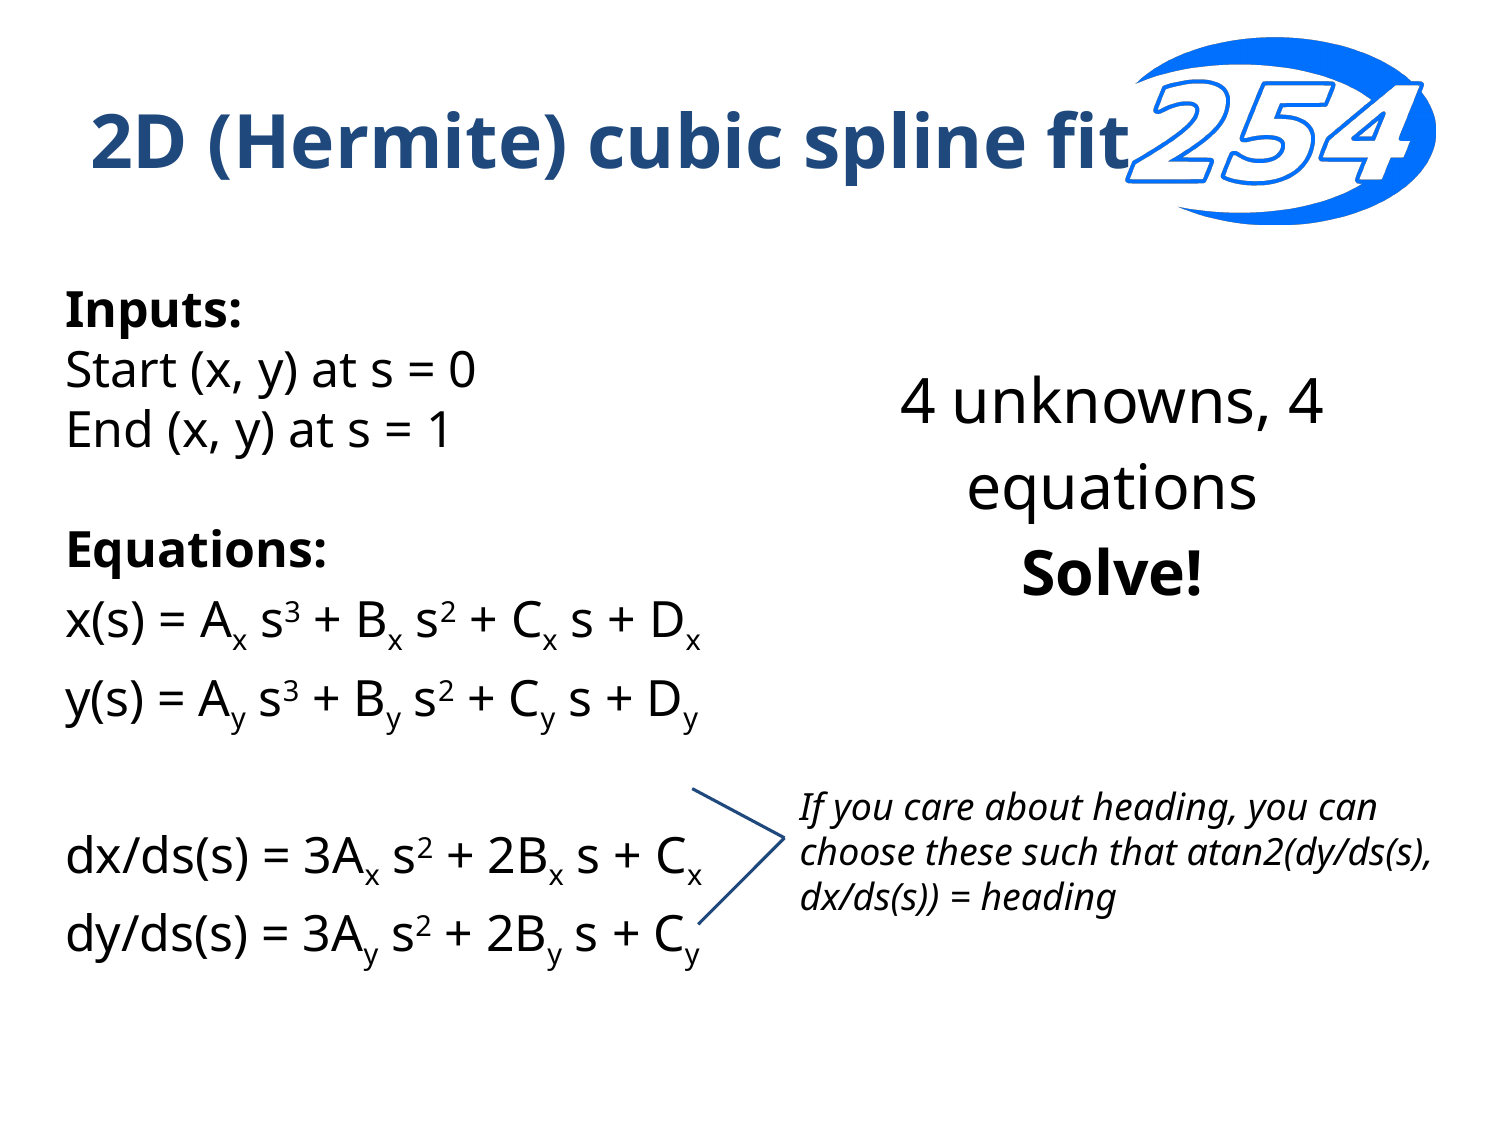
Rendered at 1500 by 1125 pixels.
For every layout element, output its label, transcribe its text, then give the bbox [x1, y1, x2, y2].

list 4 unknowns, 4 equations Solve! [737, 334, 1488, 622]
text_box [692, 788, 785, 839]
list Inputs: Start (x, y) at s = 0 End (x, y) at s = 1 Equations: x(s) = Ax s3 + Bx s2 + Cx s + Dx y(s) = Ay s3 + By s2 + Cy s + Dy dx/ds(s) = 3Ax s2 + 2Bx s + Cx dy/ds(s) = 3Ay s2 + 2By s + Cy [50, 262, 746, 1078]
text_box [697, 837, 785, 925]
title 2D (Hermite) cubic spline fit [75, 45, 1425, 233]
picture [1125, 37, 1436, 225]
text_box If you care about heading, you can choose these such that atan2(dy/ds(s), dx/ds(s)) = heading [784, 768, 1463, 908]
